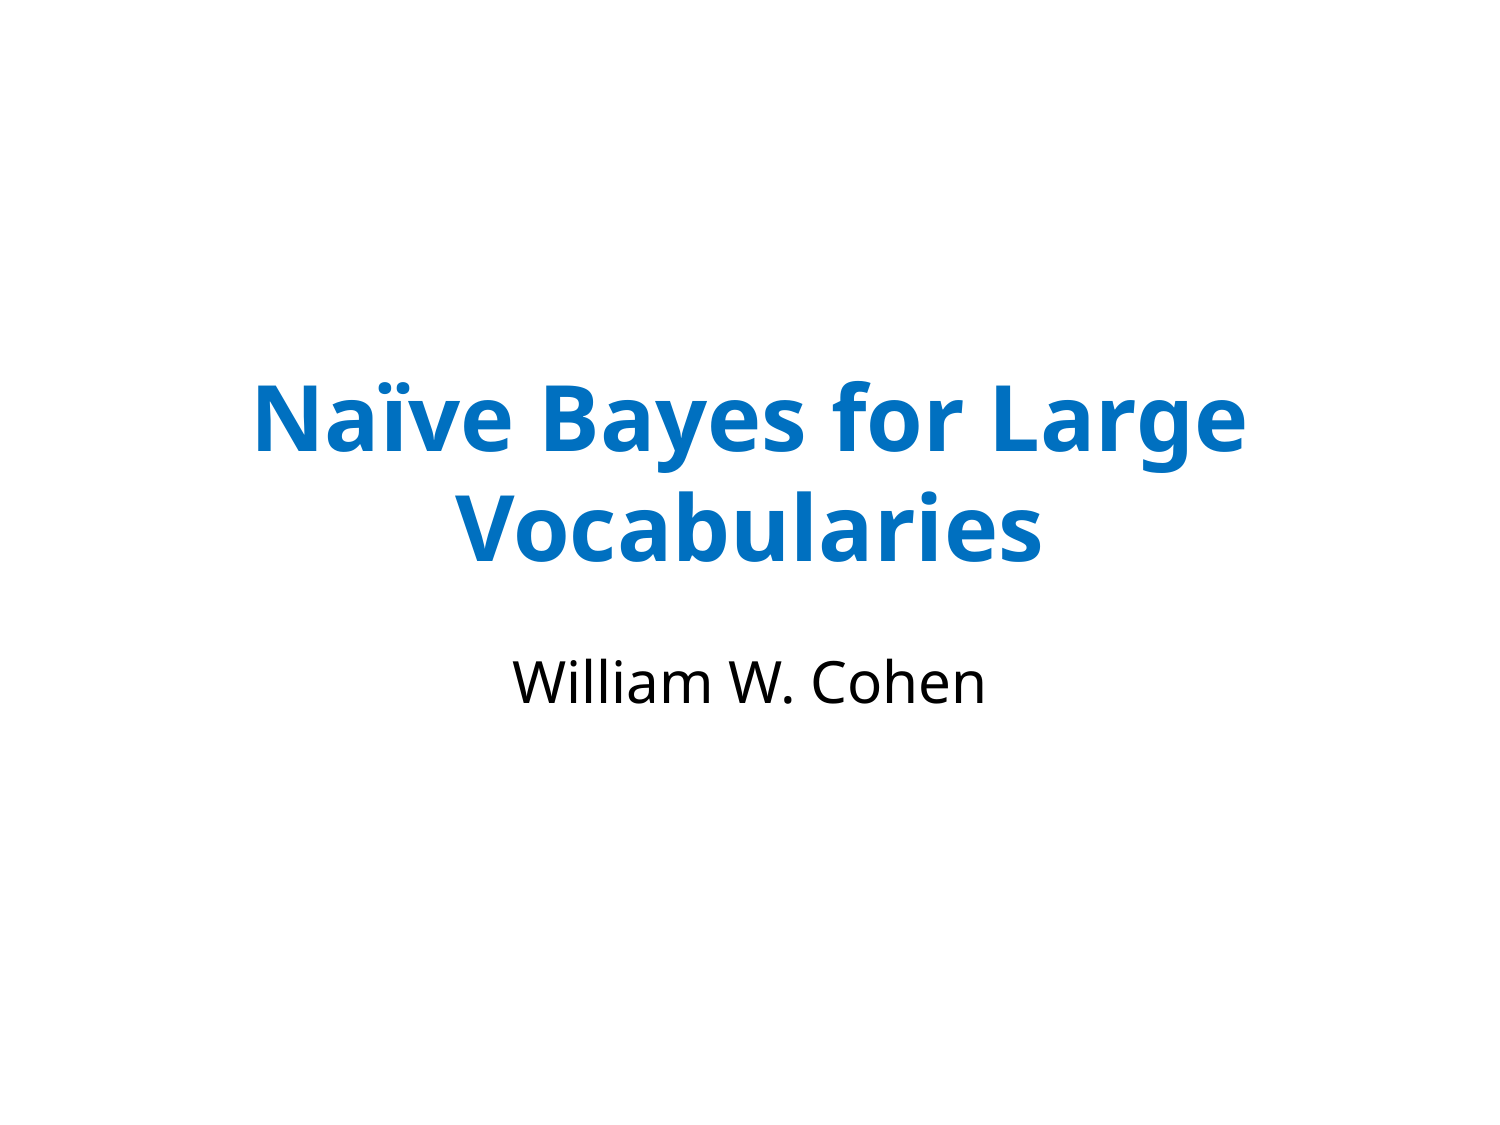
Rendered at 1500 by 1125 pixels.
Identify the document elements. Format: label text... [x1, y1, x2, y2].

subtitle William W. Cohen [225, 637, 1275, 925]
title Naïve Bayes for Large Vocabularies [112, 349, 1388, 591]
